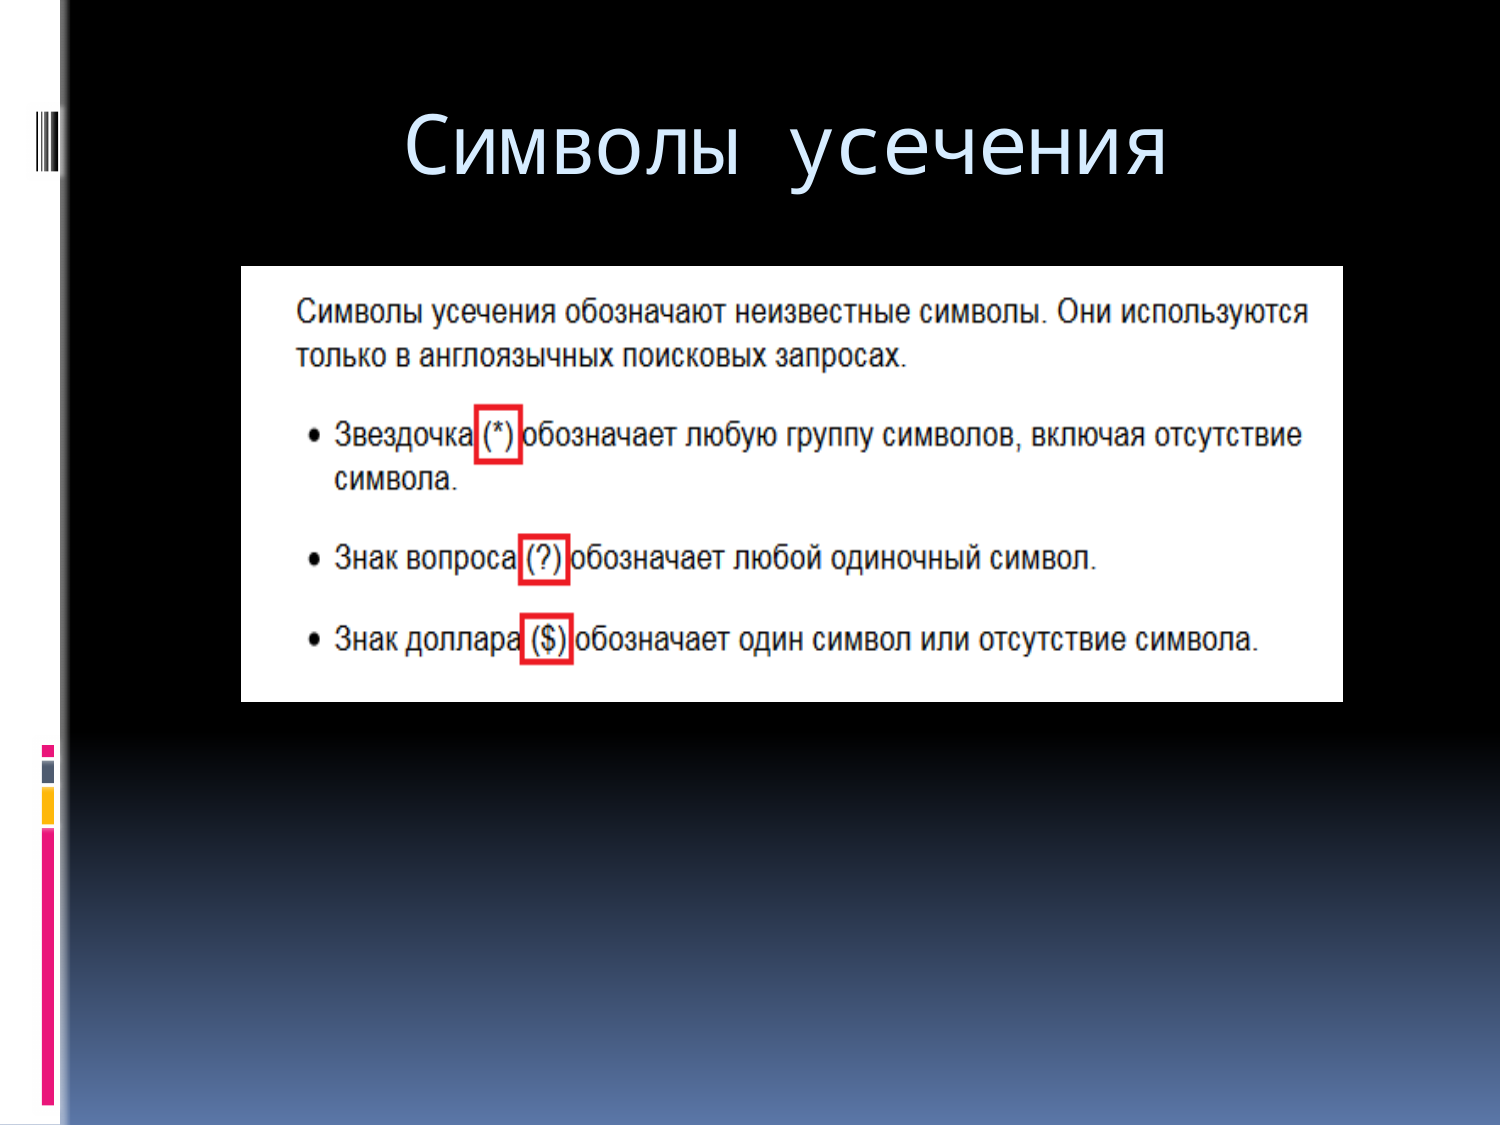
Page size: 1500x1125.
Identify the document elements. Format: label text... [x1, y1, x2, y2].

title Символы усечения [150, 83, 1425, 234]
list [241, 266, 1343, 701]
